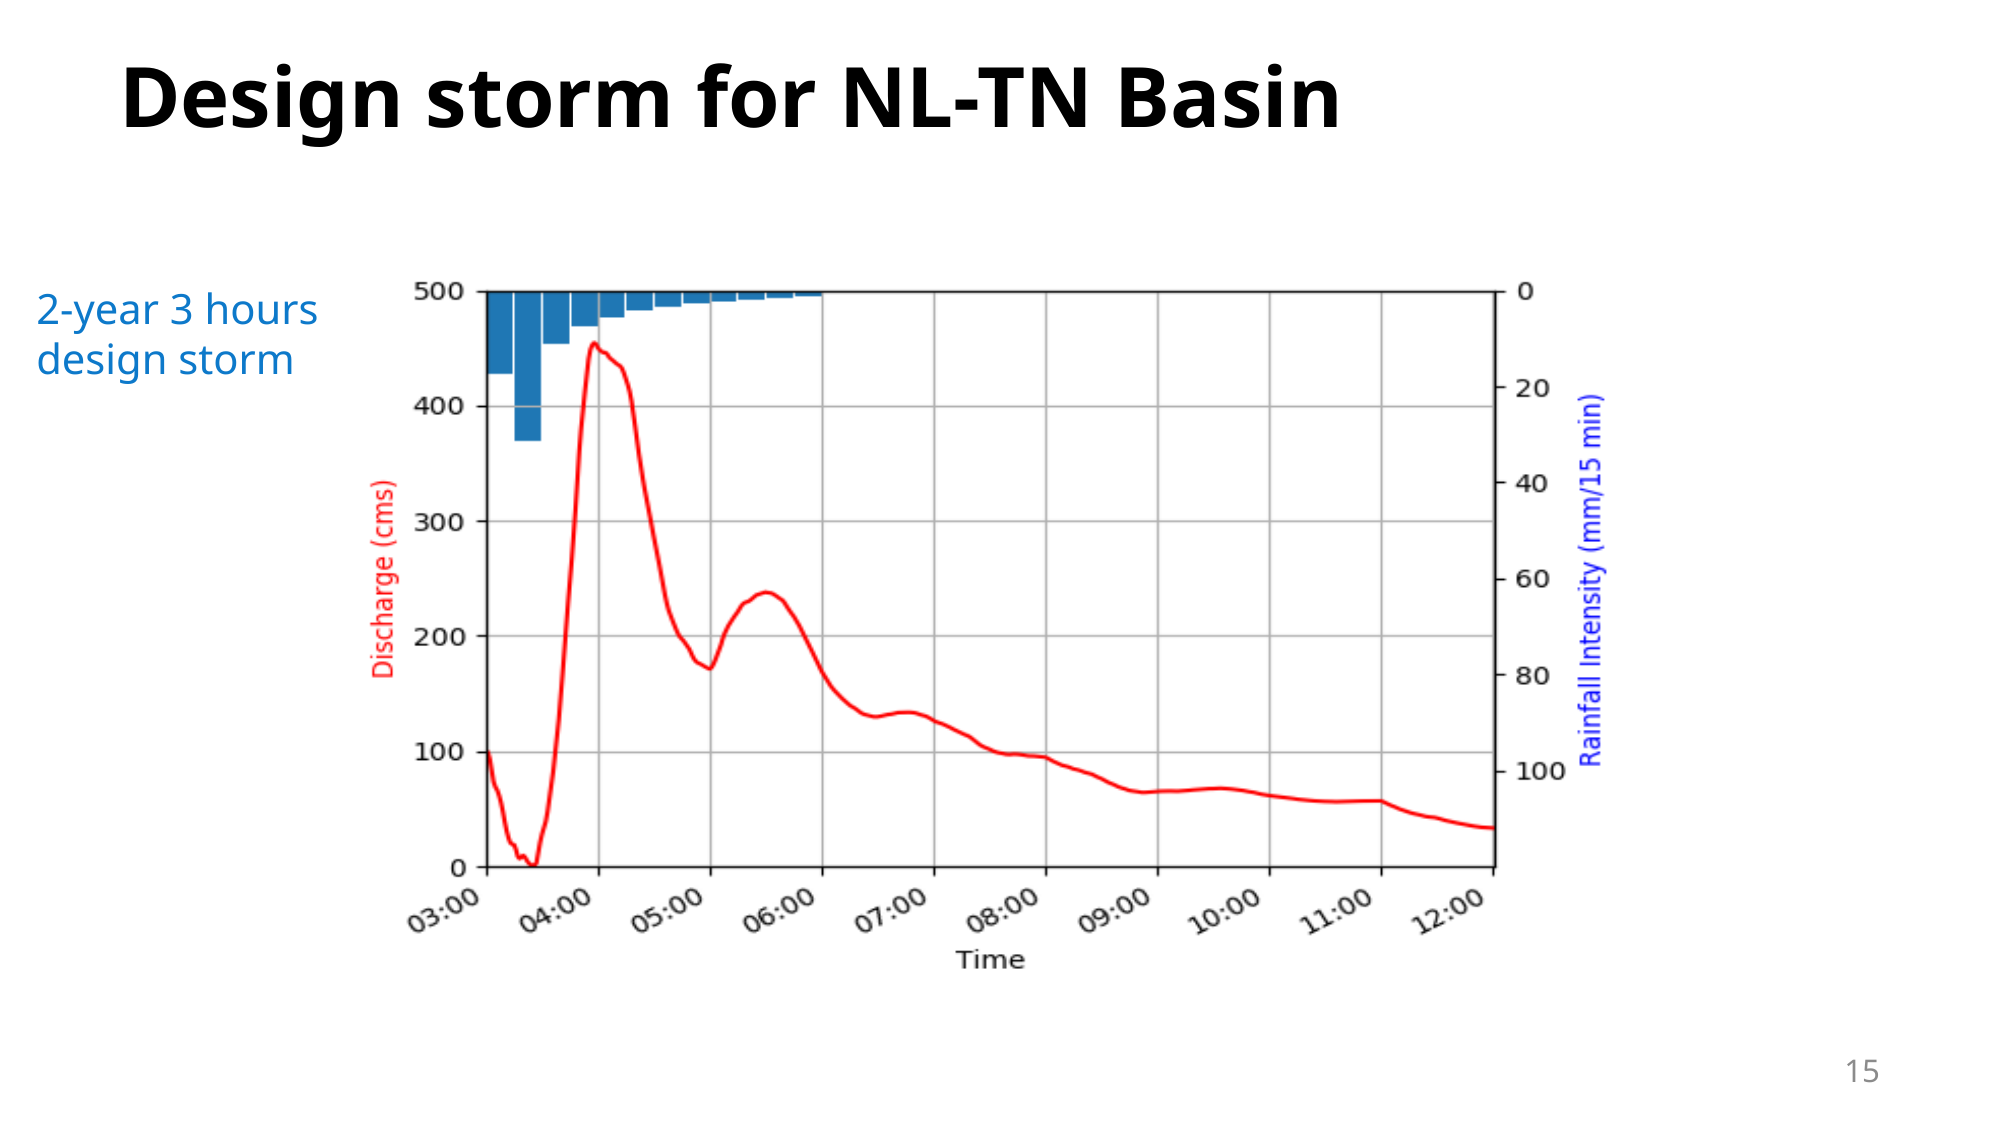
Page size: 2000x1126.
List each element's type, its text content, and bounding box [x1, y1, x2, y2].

text_box 2-year 3 hours design storm [21, 275, 322, 390]
title Design storm for NL-TN Basin [99, 0, 1900, 188]
slide_number 15 [1433, 1042, 1900, 1103]
picture [324, 274, 1625, 979]
